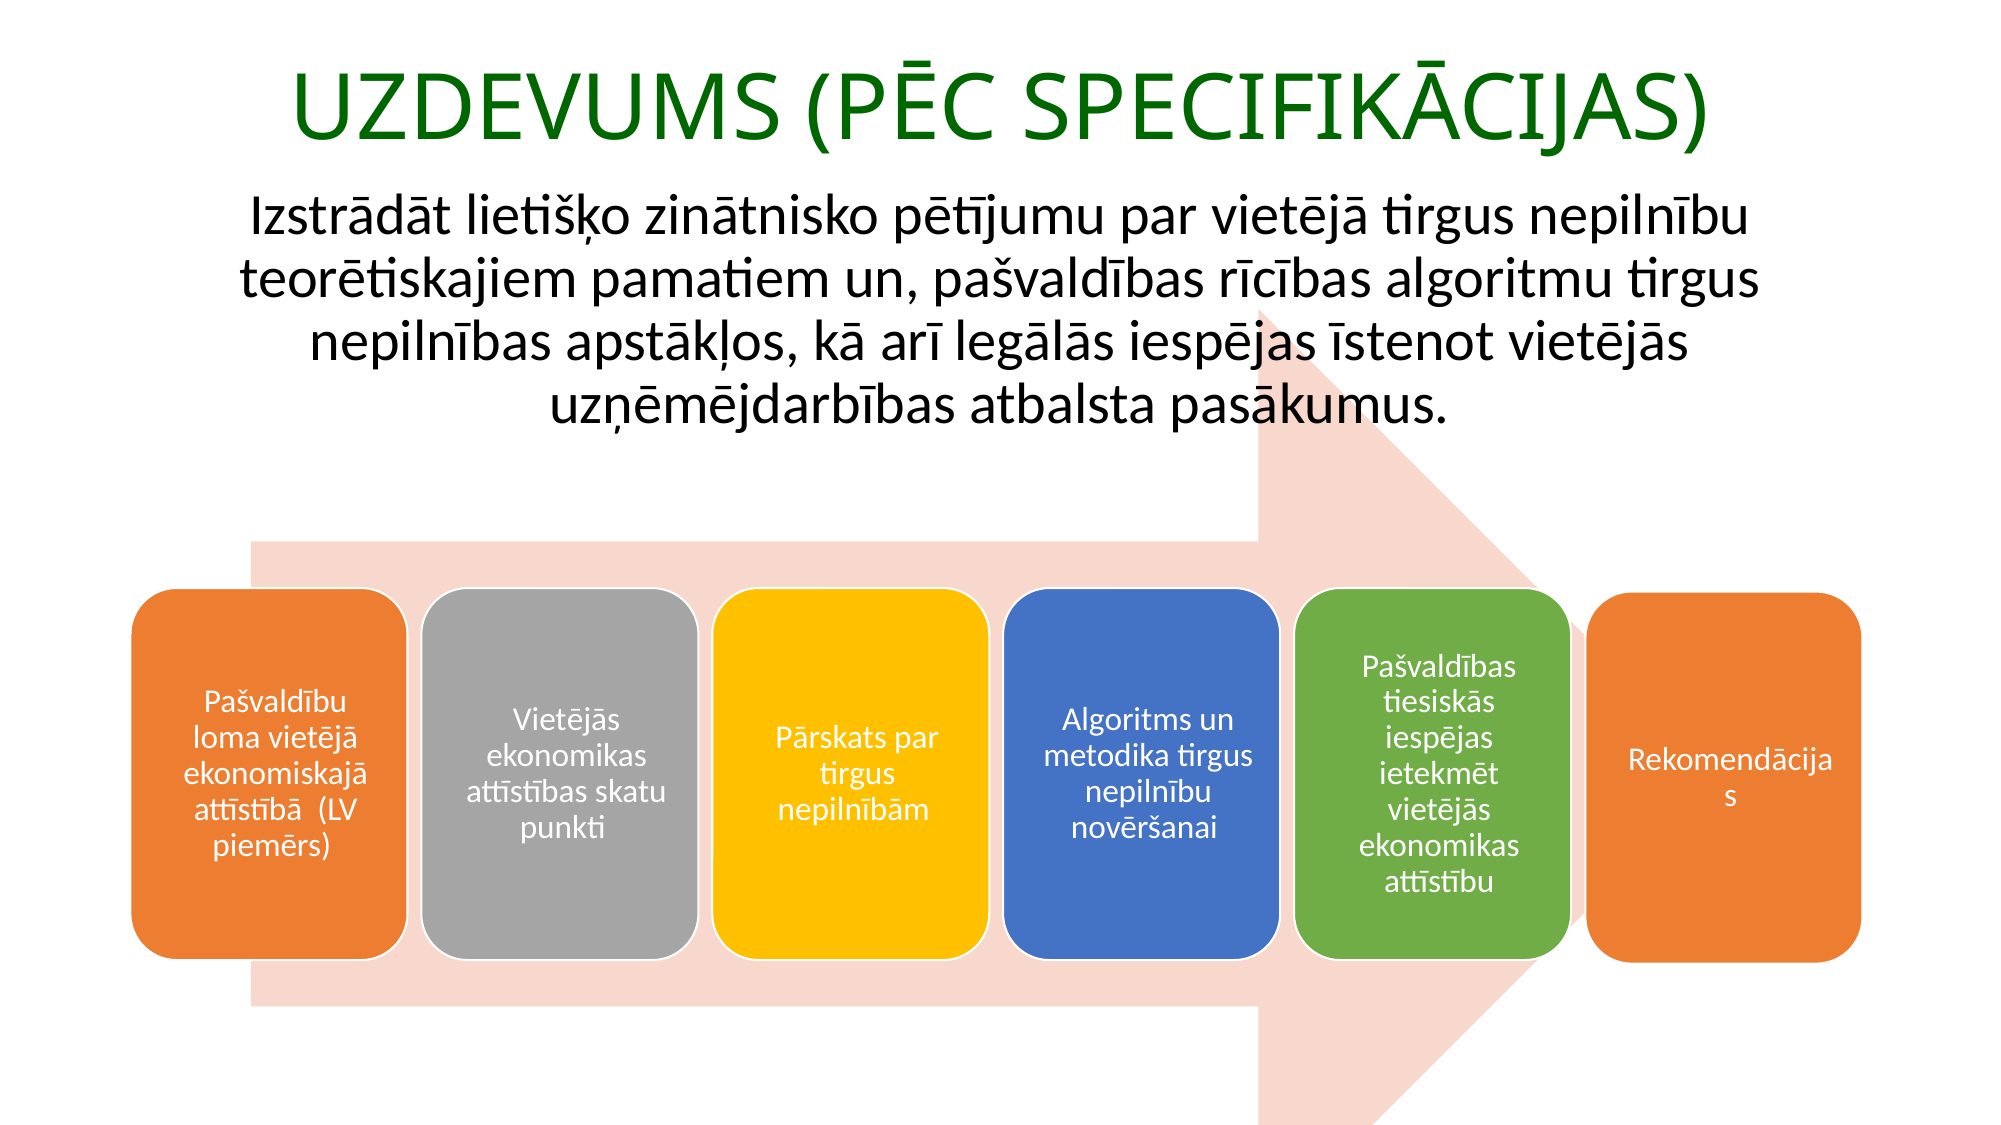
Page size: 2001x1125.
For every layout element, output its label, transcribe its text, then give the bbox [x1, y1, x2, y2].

list Izstrādāt lietišķo zinātnisko pētījumu par vietējā tirgus nepilnību teorētiskajiem pamatiem un, pašvaldības rīcības algoritmu tirgus nepilnības apstākļos, kā arī legālās iespējas īstenot vietējās uzņēmējdarbības atbalsta pasākumus. [137, 176, 1863, 308]
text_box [129, 308, 1863, 1125]
title UZDEVUMS (PĒC SPECIFIKĀCIJAS) [137, 1, 1863, 176]
